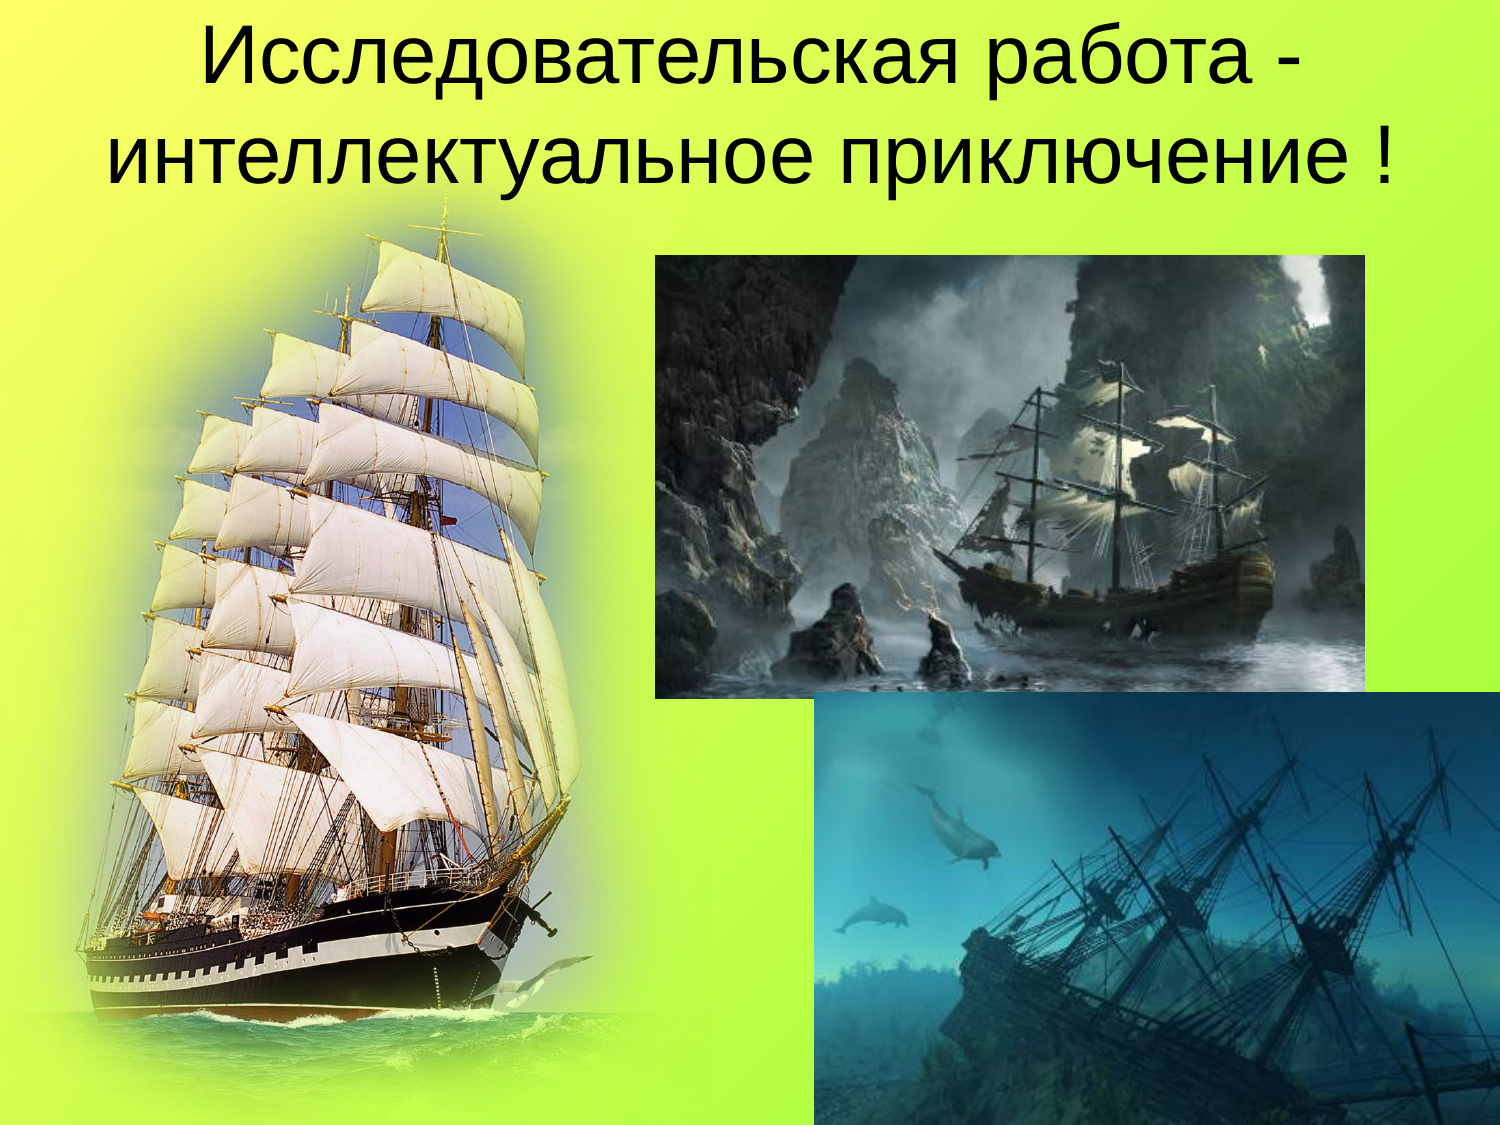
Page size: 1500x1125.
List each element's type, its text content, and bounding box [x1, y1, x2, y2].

title Исследовательская работа - интеллектуальное приключение ! [76, 18, 1428, 183]
picture [0, 148, 1500, 1125]
